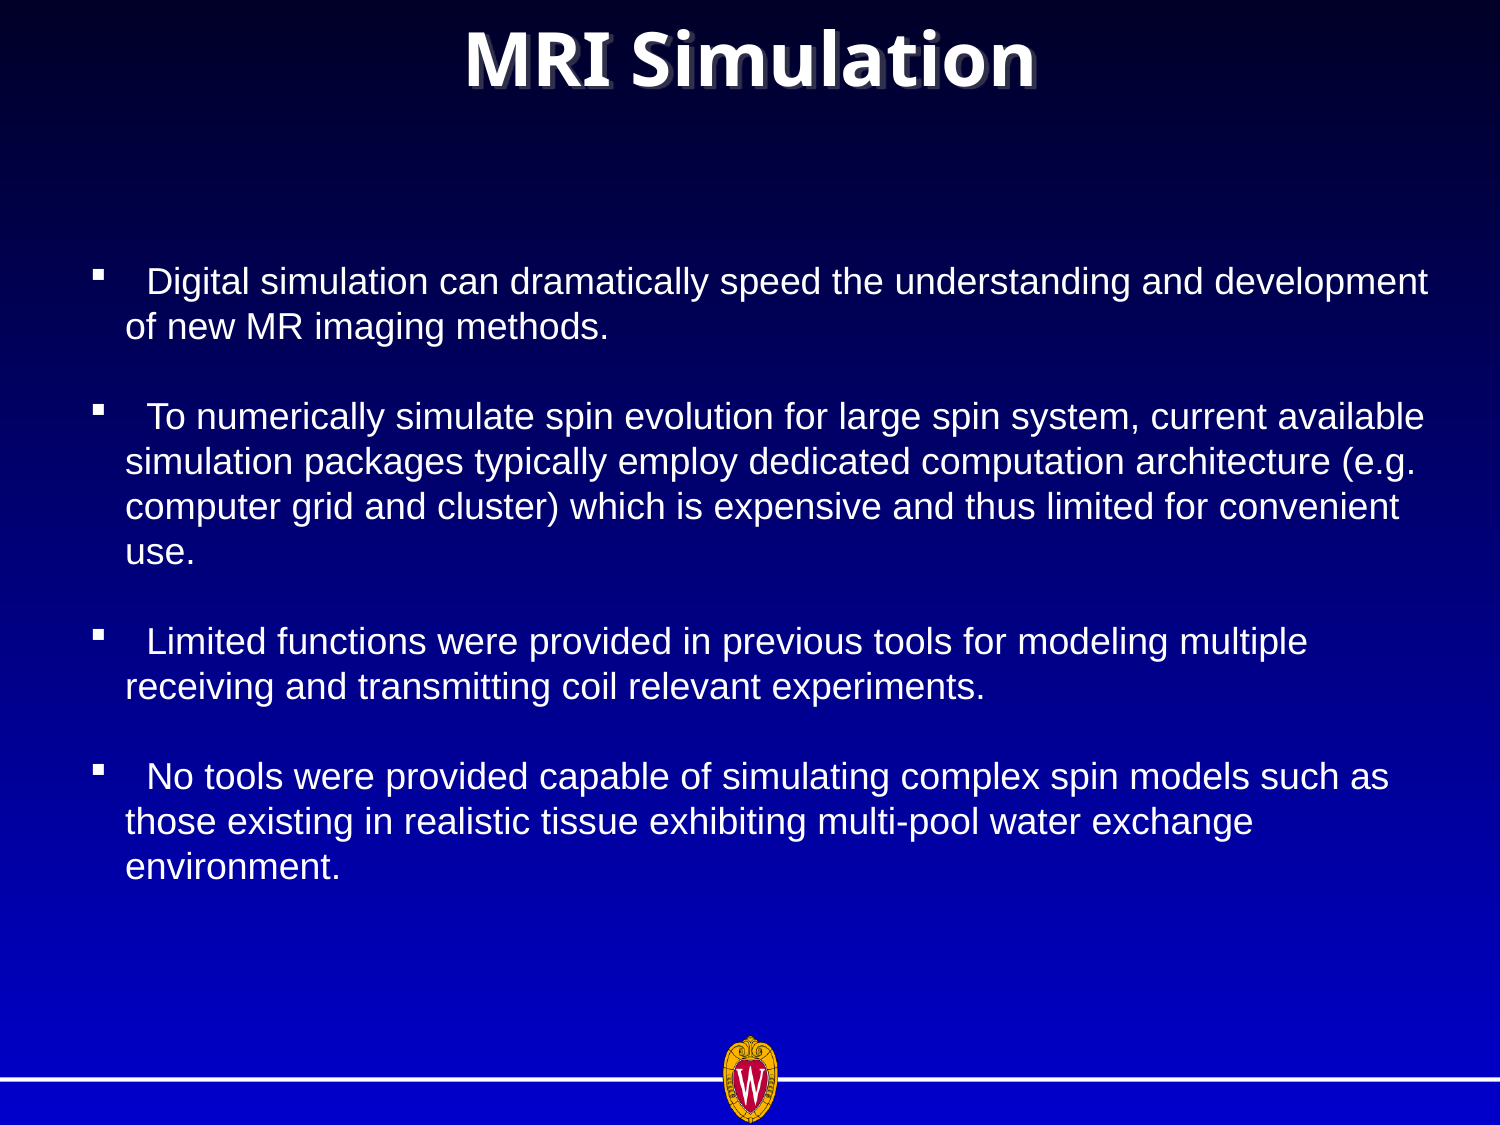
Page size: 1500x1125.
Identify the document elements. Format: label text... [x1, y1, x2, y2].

text_box Digital simulation can dramatically speed the understanding and development of new MR imaging methods. To numerically simulate spin evolution for large spin system, current available simulation packages typically employ dedicated computation architecture (e.g. computer grid and cluster) which is expensive and thus limited for convenient use. Limited functions were provided in previous tools for modeling multiple receiving and transmitting coil relevant experiments. No tools were provided capable of simulating complex spin models such as those existing in realistic tissue exhibiting multi-pool water exchange environment. [75, 249, 1463, 940]
picture [722, 1035, 778, 1124]
title MRI Simulation [0, 0, 1500, 113]
